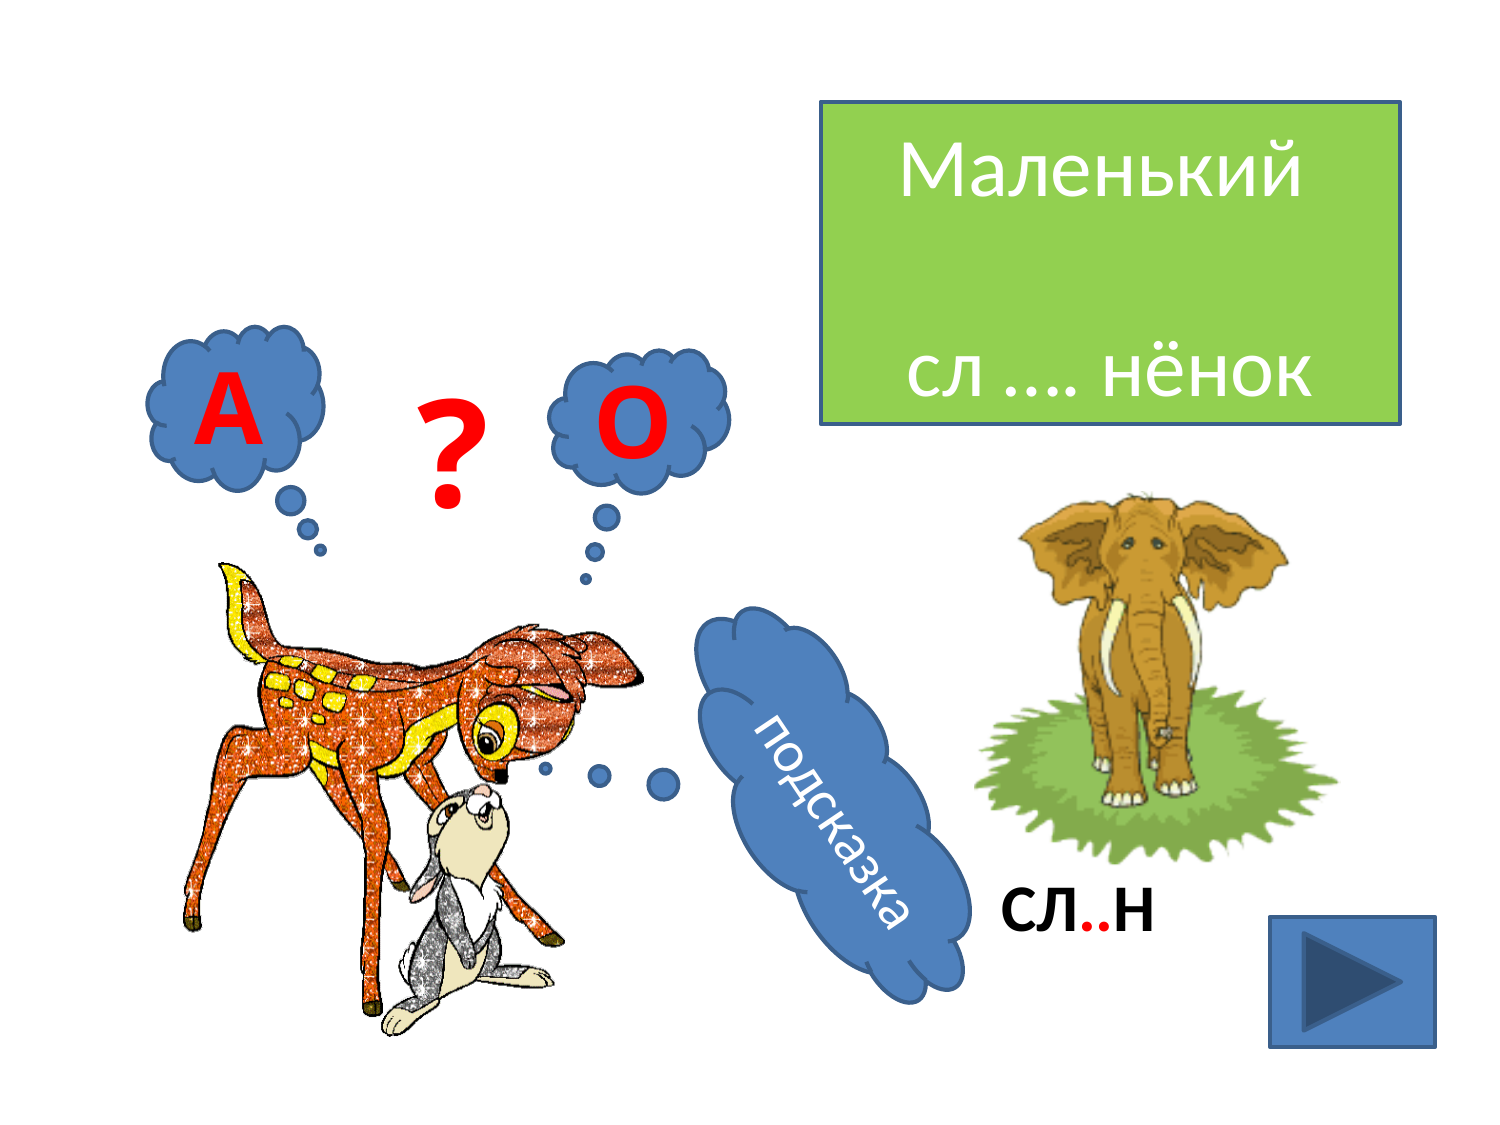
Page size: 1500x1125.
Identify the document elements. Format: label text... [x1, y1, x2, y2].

text_box подсказка [648, 767, 681, 802]
text_box подсказка [694, 606, 972, 1005]
text_box СЛ..Н [986, 876, 1258, 953]
picture [182, 562, 644, 1037]
text_box [1268, 915, 1437, 1049]
picture [974, 491, 1341, 868]
text_box О [585, 542, 605, 560]
text_box О [592, 503, 621, 532]
text_box А [313, 543, 327, 557]
text_box О [546, 348, 732, 496]
text_box А [145, 324, 326, 493]
text_box Маленький сл …. нёнок [819, 100, 1402, 426]
text_box ? [402, 349, 504, 545]
text_box А [296, 518, 320, 541]
text_box А [275, 484, 307, 517]
